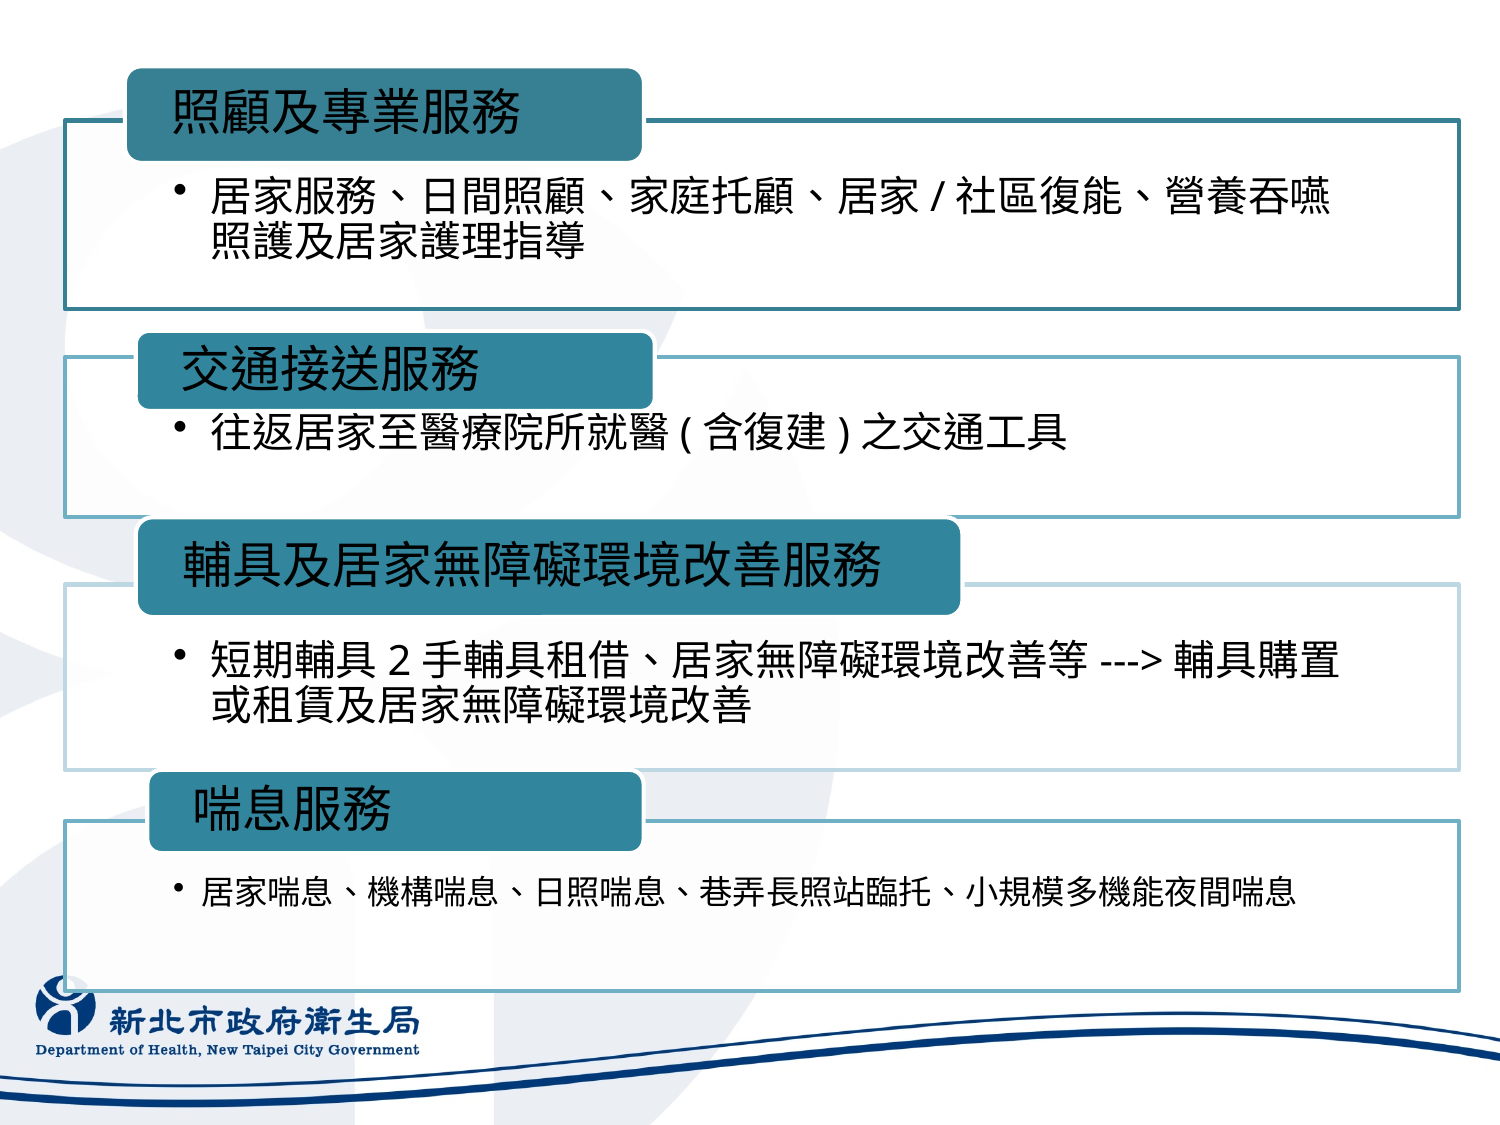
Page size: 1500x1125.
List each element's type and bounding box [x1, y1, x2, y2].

picture [0, 0, 1500, 1125]
text_box [64, 66, 1459, 1000]
